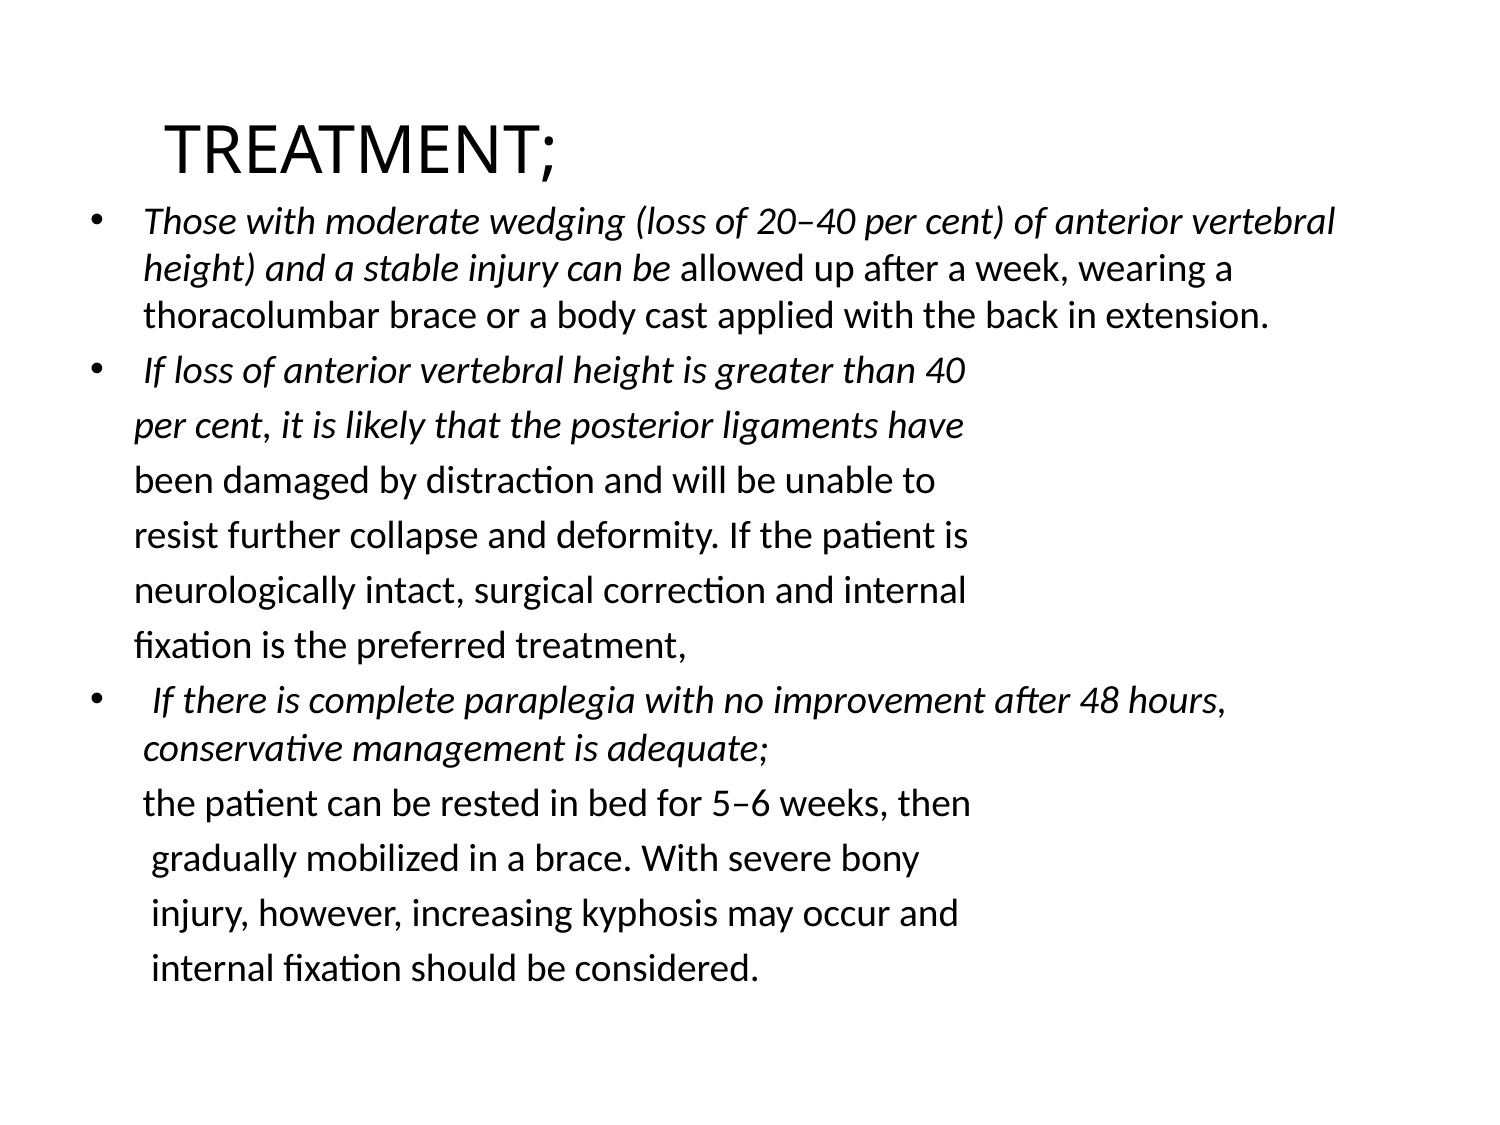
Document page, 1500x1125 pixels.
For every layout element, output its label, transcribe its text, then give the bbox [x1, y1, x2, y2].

text_box TREATMENT; [149, 99, 894, 195]
list Those with moderate wedging (loss of 20–40 per cent) of anterior vertebral height) and a stable injury can be allowed up after a week, wearing a thoracolumbar brace or a body cast applied with the back in extension. If loss of anterior vertebral height is greater than 40 per cent, it is likely that the posterior ligaments have been damaged by distraction and will be unable to resist further collapse and deformity. If the patient is neurologically intact, surgical correction and internal fixation is the preferred treatment, If there is complete paraplegia with no improvement after 48 hours, conservative management is adequate; the patient can be rested in bed for 5–6 weeks, then gradually mobilized in a brace. With severe bony injury, however, increasing kyphosis may occur and internal fixation should be considered. [75, 187, 1425, 1005]
